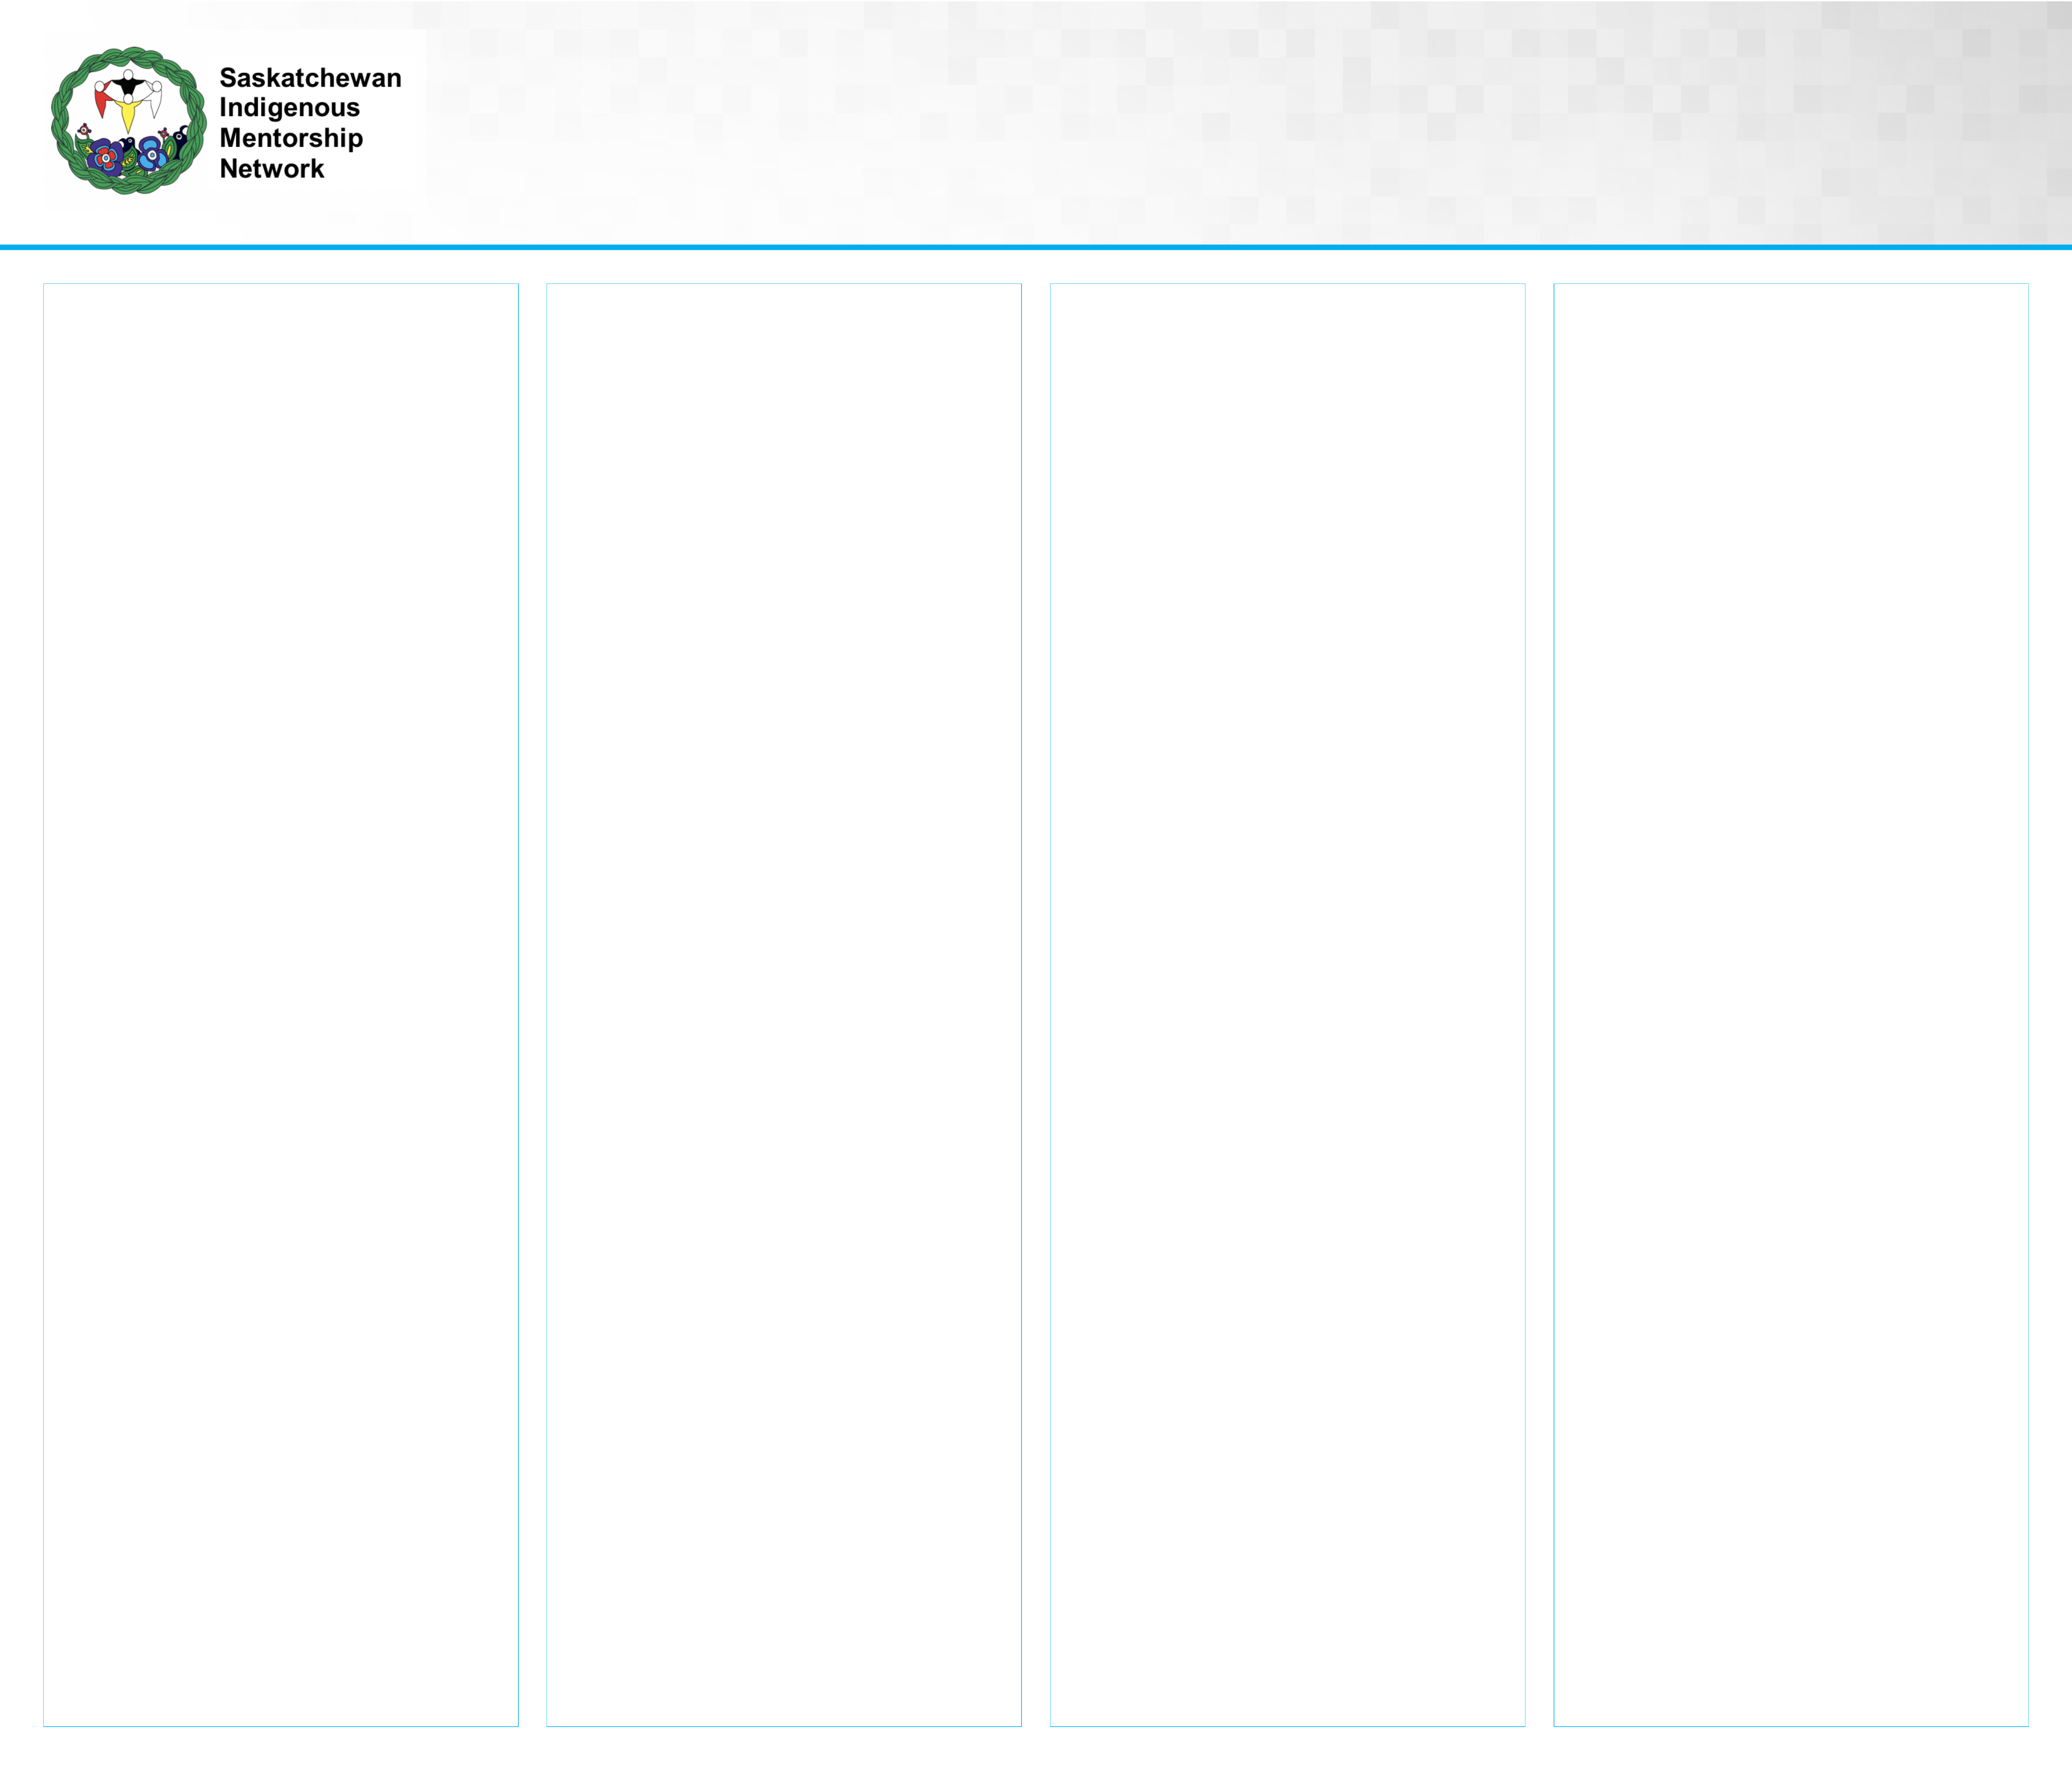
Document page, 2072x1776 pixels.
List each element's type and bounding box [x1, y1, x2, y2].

picture [0, 1, 2072, 244]
